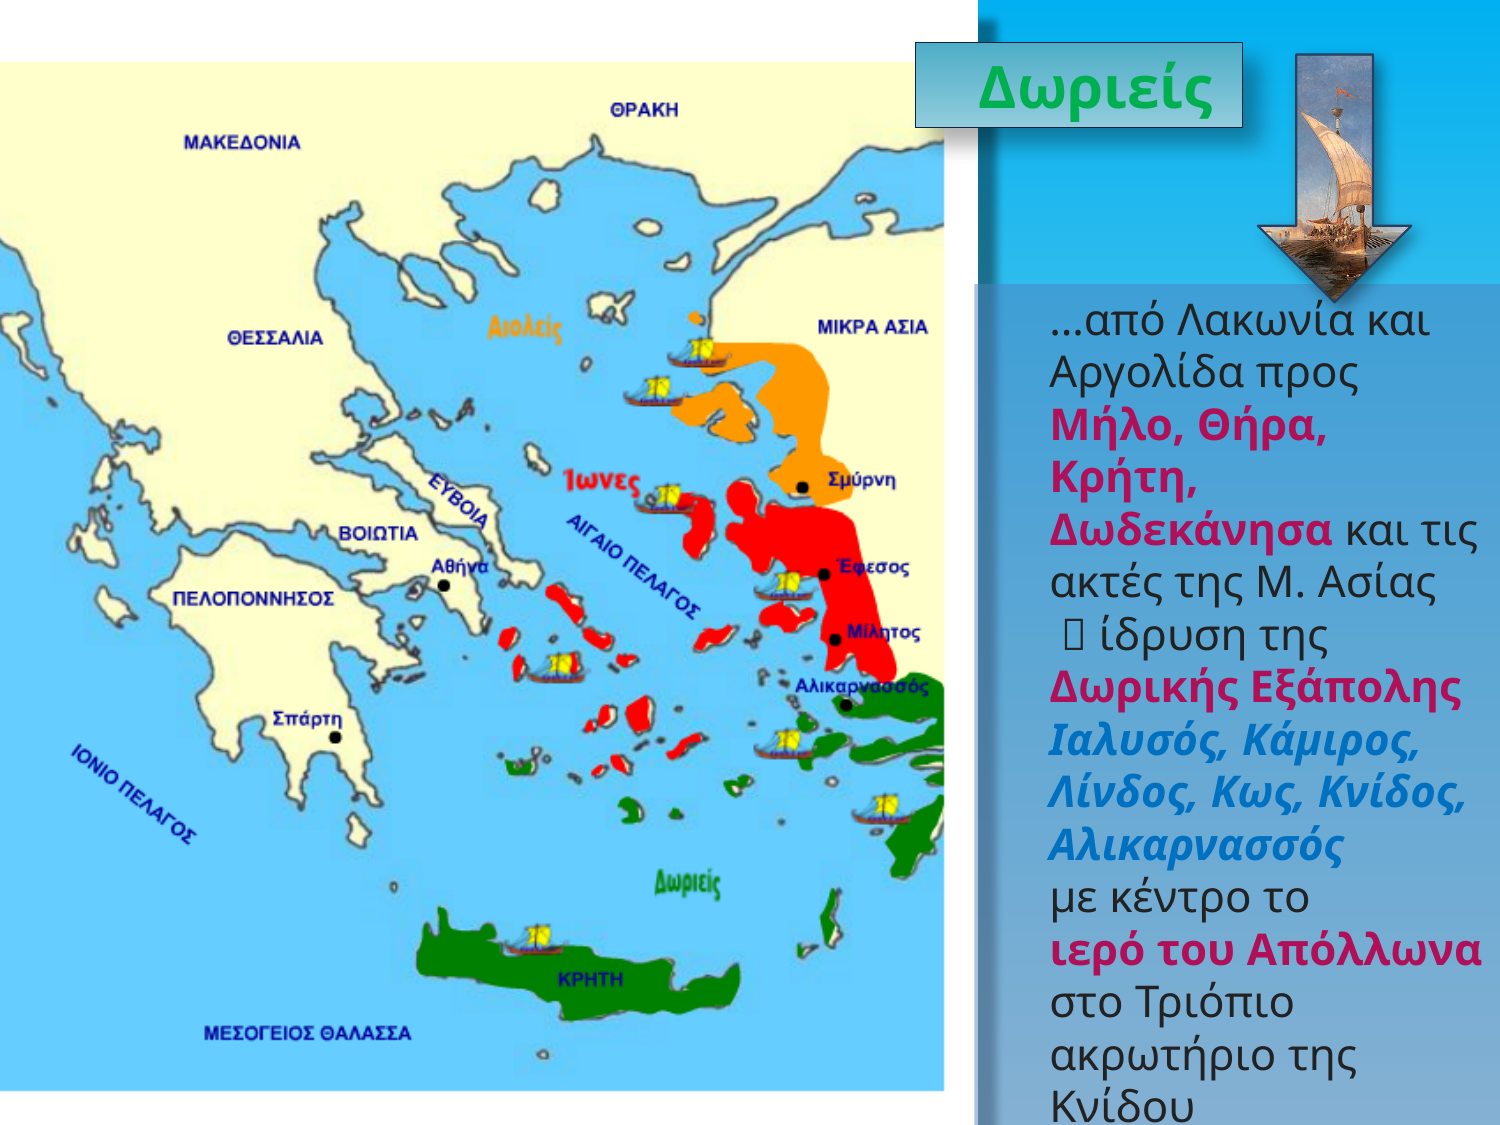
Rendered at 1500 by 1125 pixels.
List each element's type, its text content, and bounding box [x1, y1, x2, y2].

text_box [1255, 52, 1414, 305]
picture [0, 0, 981, 1125]
text_box …από Λακωνία και Αργολίδα προς Μήλο, Θήρα, Κρήτη, Δωδεκάνησα και τις ακτές της Μ. Ασίας  ίδρυση της Δωρικής Εξάπολης Ιαλυσός, Κάμιρος, Λίνδος, Κως, Κνίδος, Αλικαρνασσός με κέντρο το ιερό του Απόλλωνα στο Τριόπιο ακρωτήριο της Κνίδου [984, 284, 1500, 1125]
text_box Δωριείς [984, 42, 1243, 128]
